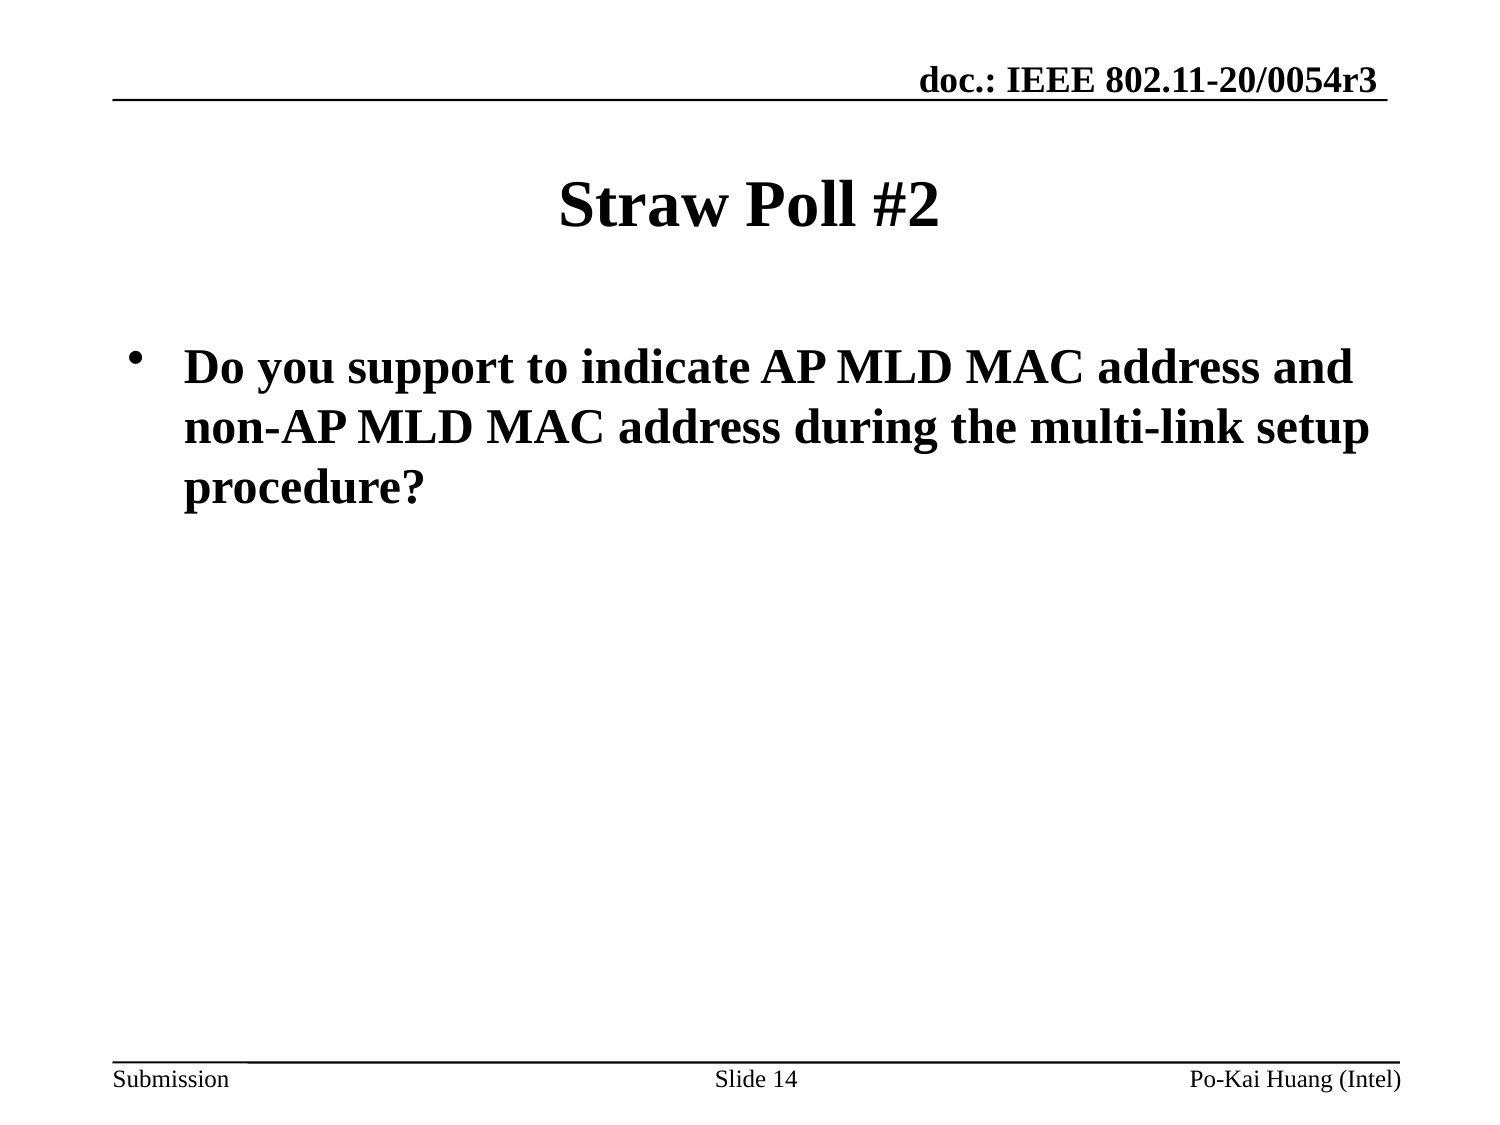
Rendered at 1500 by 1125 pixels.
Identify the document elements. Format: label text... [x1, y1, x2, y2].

title Straw Poll #2 [112, 112, 1388, 288]
slide_number Slide 14 [712, 1061, 800, 1093]
list Do you support to indicate AP MLD MAC address and non-AP MLD MAC address during the multi-link setup procedure? [112, 326, 1388, 1002]
footer Po-Kai Huang (Intel) [1186, 1061, 1402, 1093]
